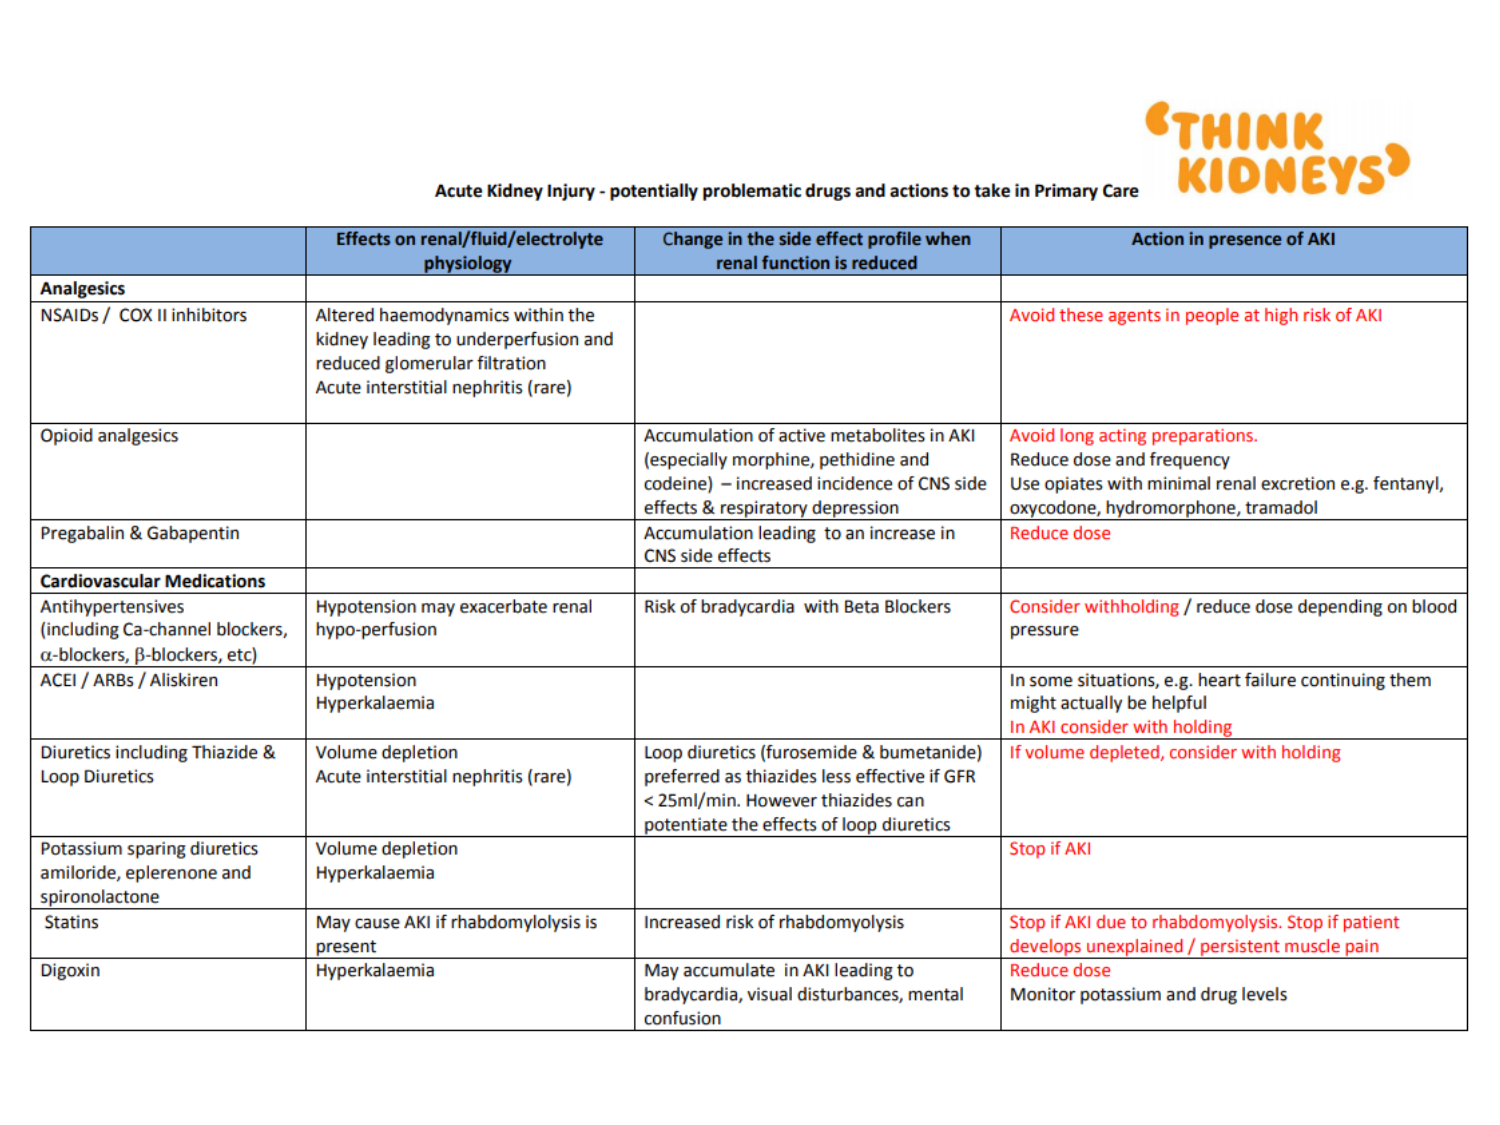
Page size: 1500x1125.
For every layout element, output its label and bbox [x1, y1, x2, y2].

picture [0, 66, 1471, 1059]
